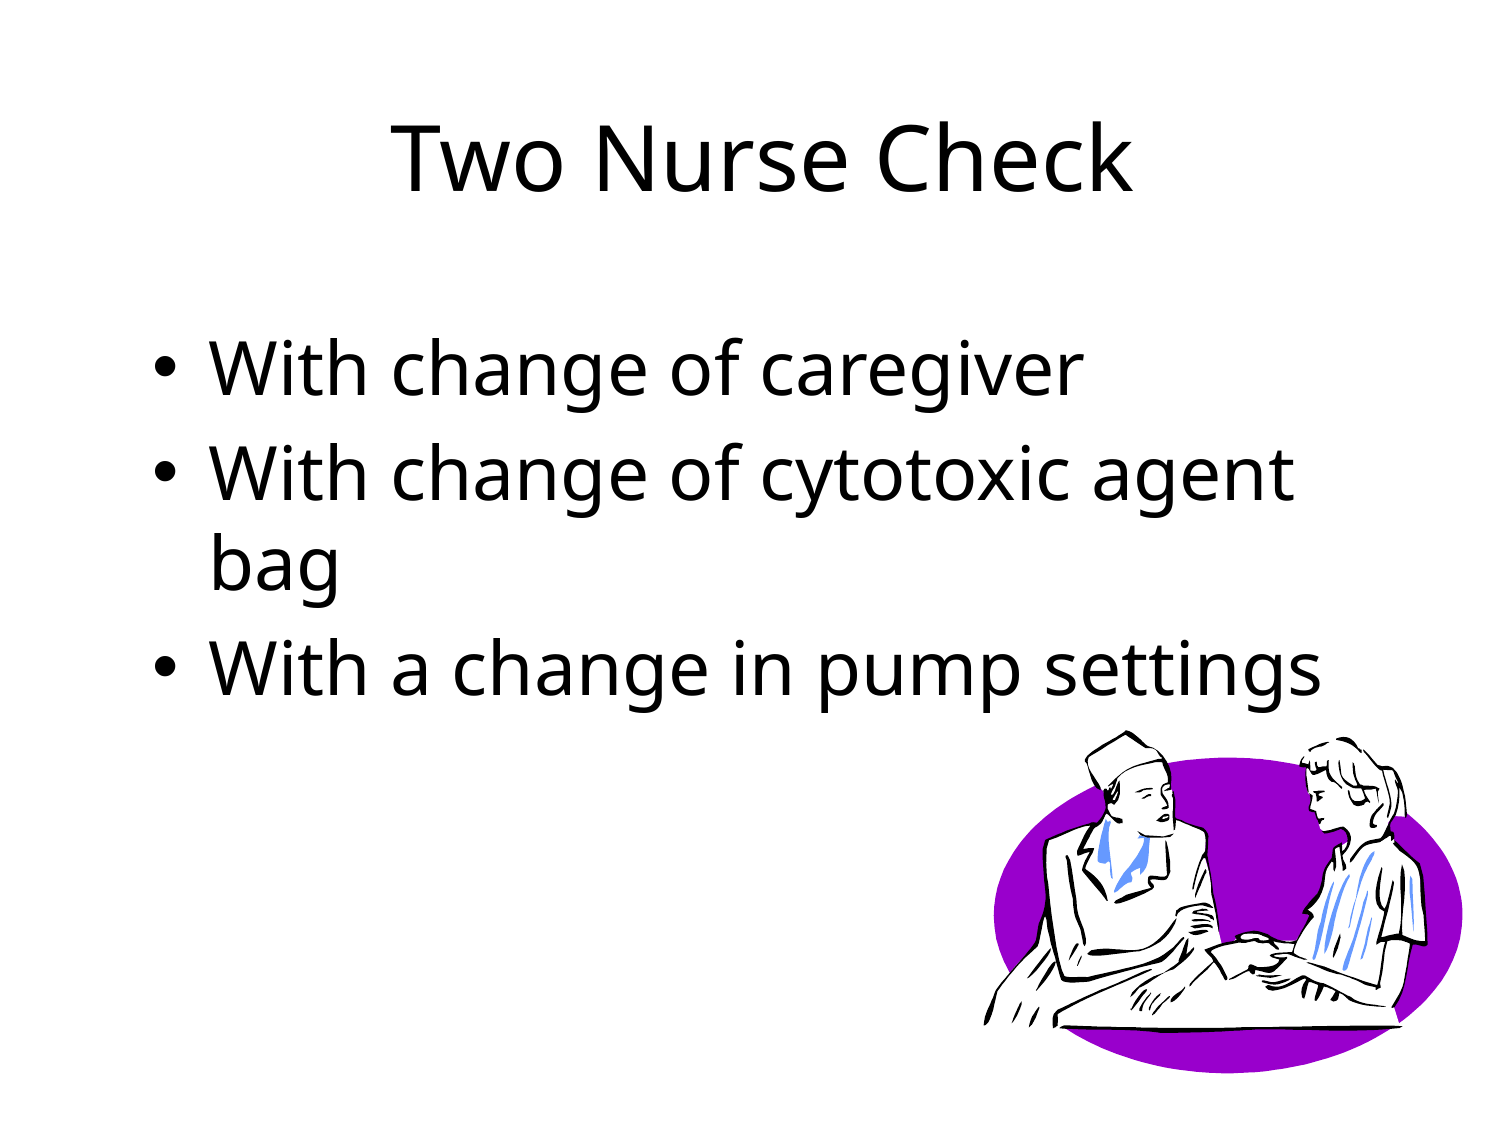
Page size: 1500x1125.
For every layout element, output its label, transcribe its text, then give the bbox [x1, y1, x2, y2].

list With change of caregiver With change of cytotoxic agent bag With a change in pump settings [137, 312, 1450, 1000]
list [983, 729, 1463, 1074]
title Two Nurse Check [75, 37, 1451, 273]
